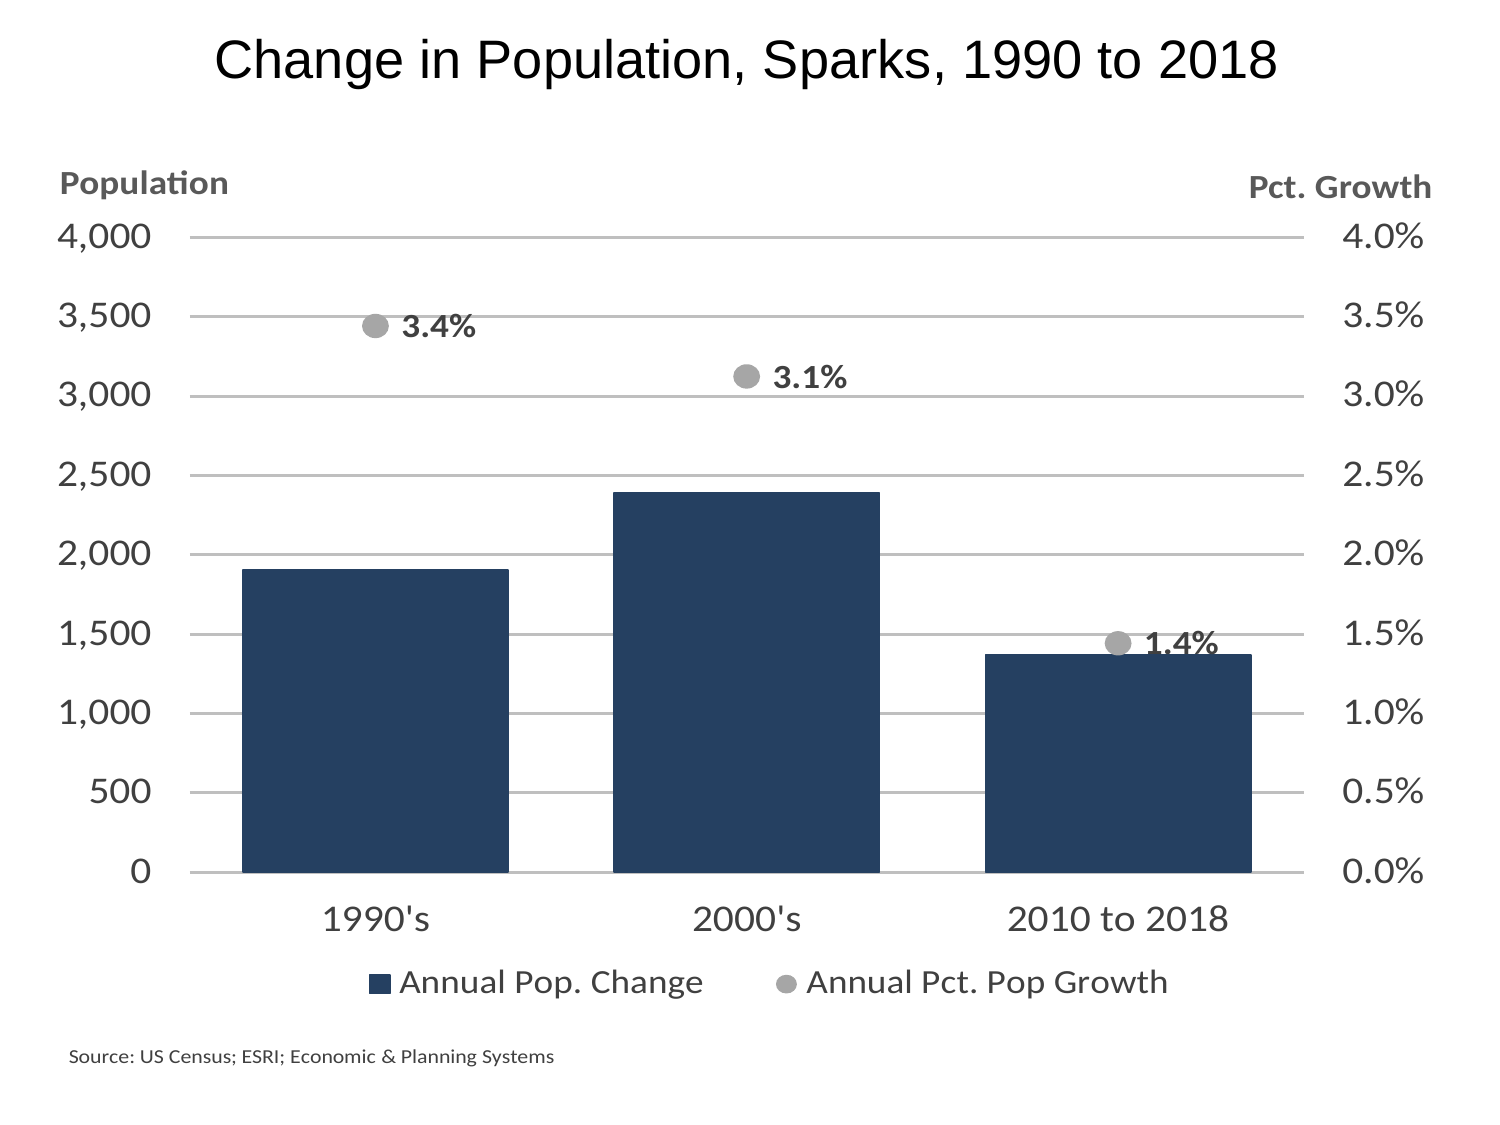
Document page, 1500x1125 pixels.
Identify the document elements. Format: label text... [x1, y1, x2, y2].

picture [53, 142, 1469, 1074]
text_box Change in Population, Sparks, 1990 to 2018 [25, 17, 1469, 97]
